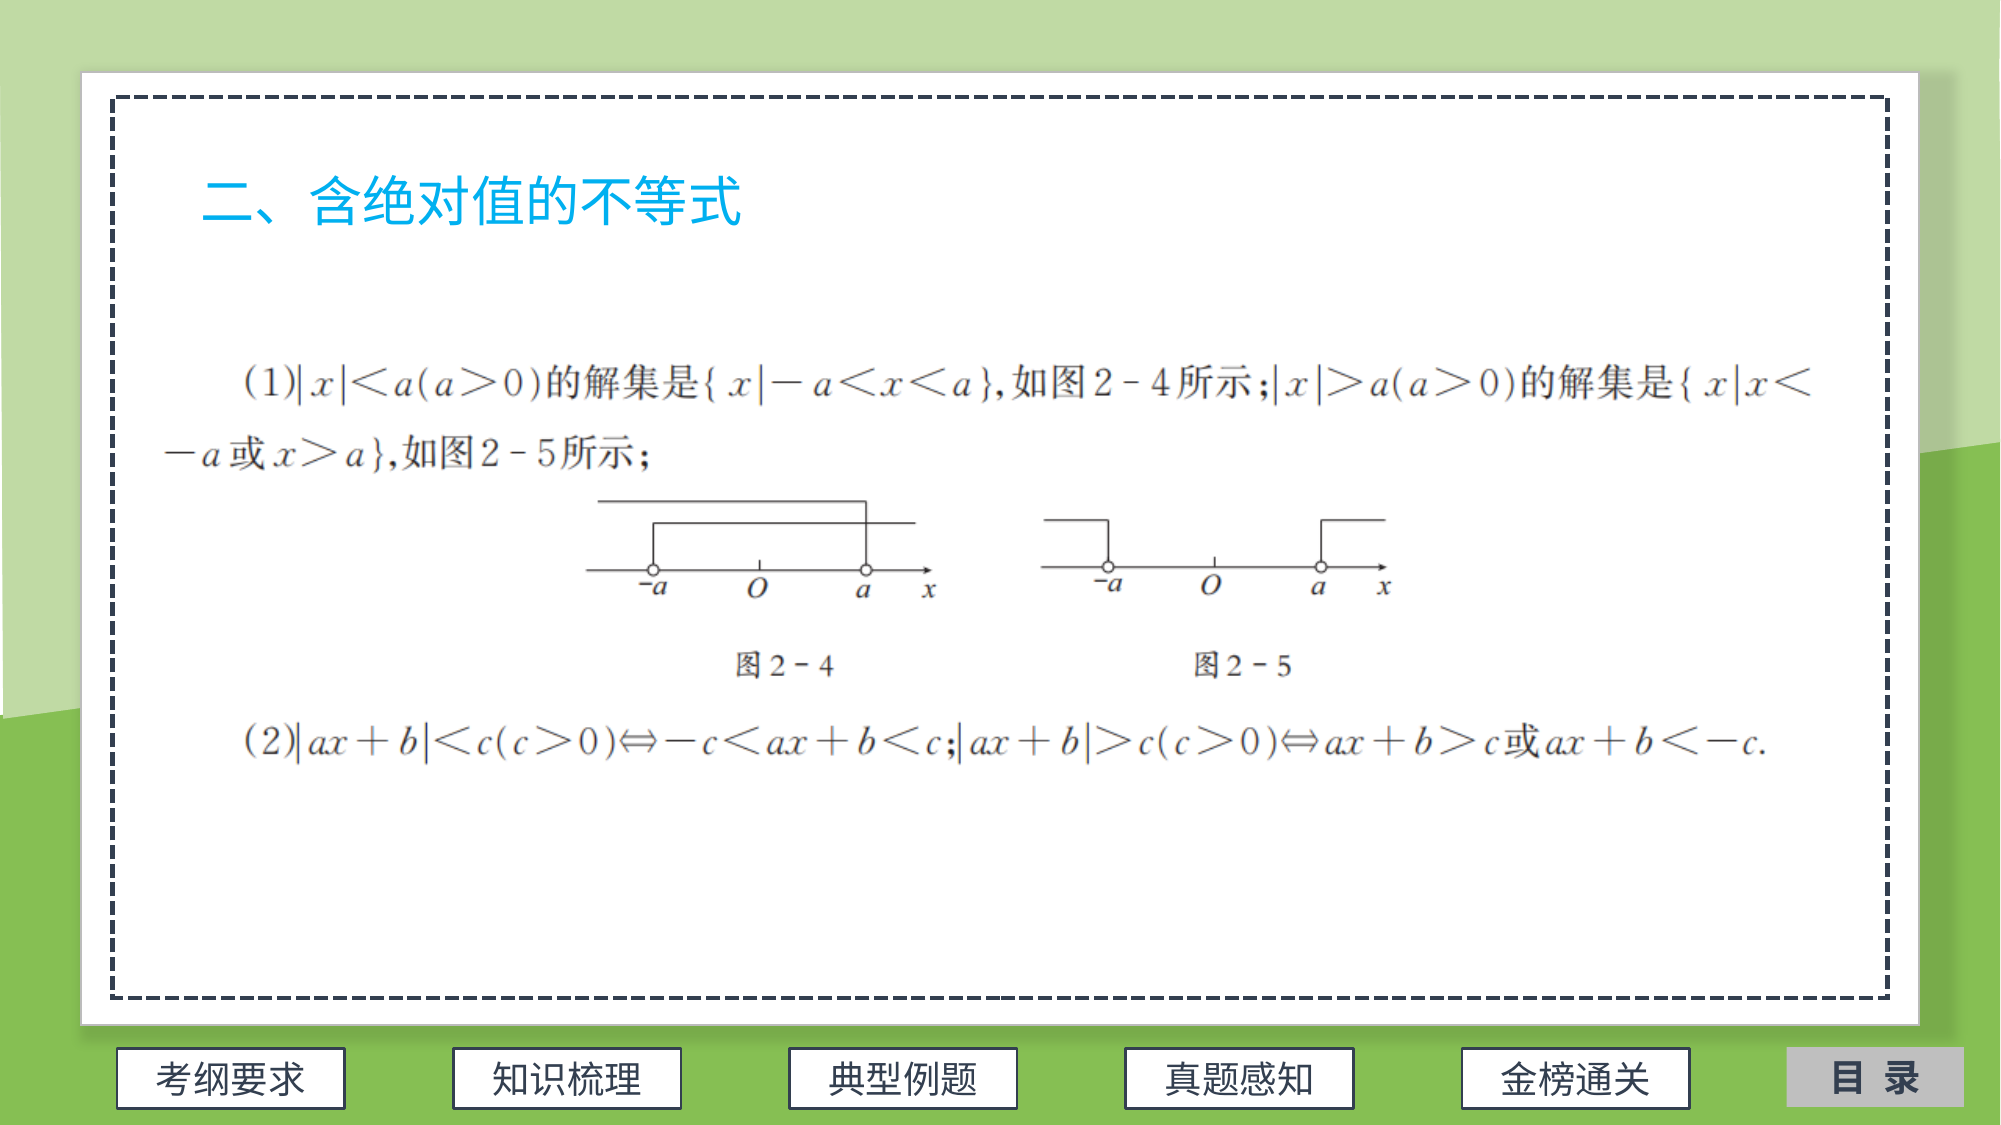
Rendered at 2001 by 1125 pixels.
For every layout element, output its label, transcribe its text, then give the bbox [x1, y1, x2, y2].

text_box 二、含绝对值的不等式 [185, 151, 1787, 240]
picture [157, 341, 1843, 784]
